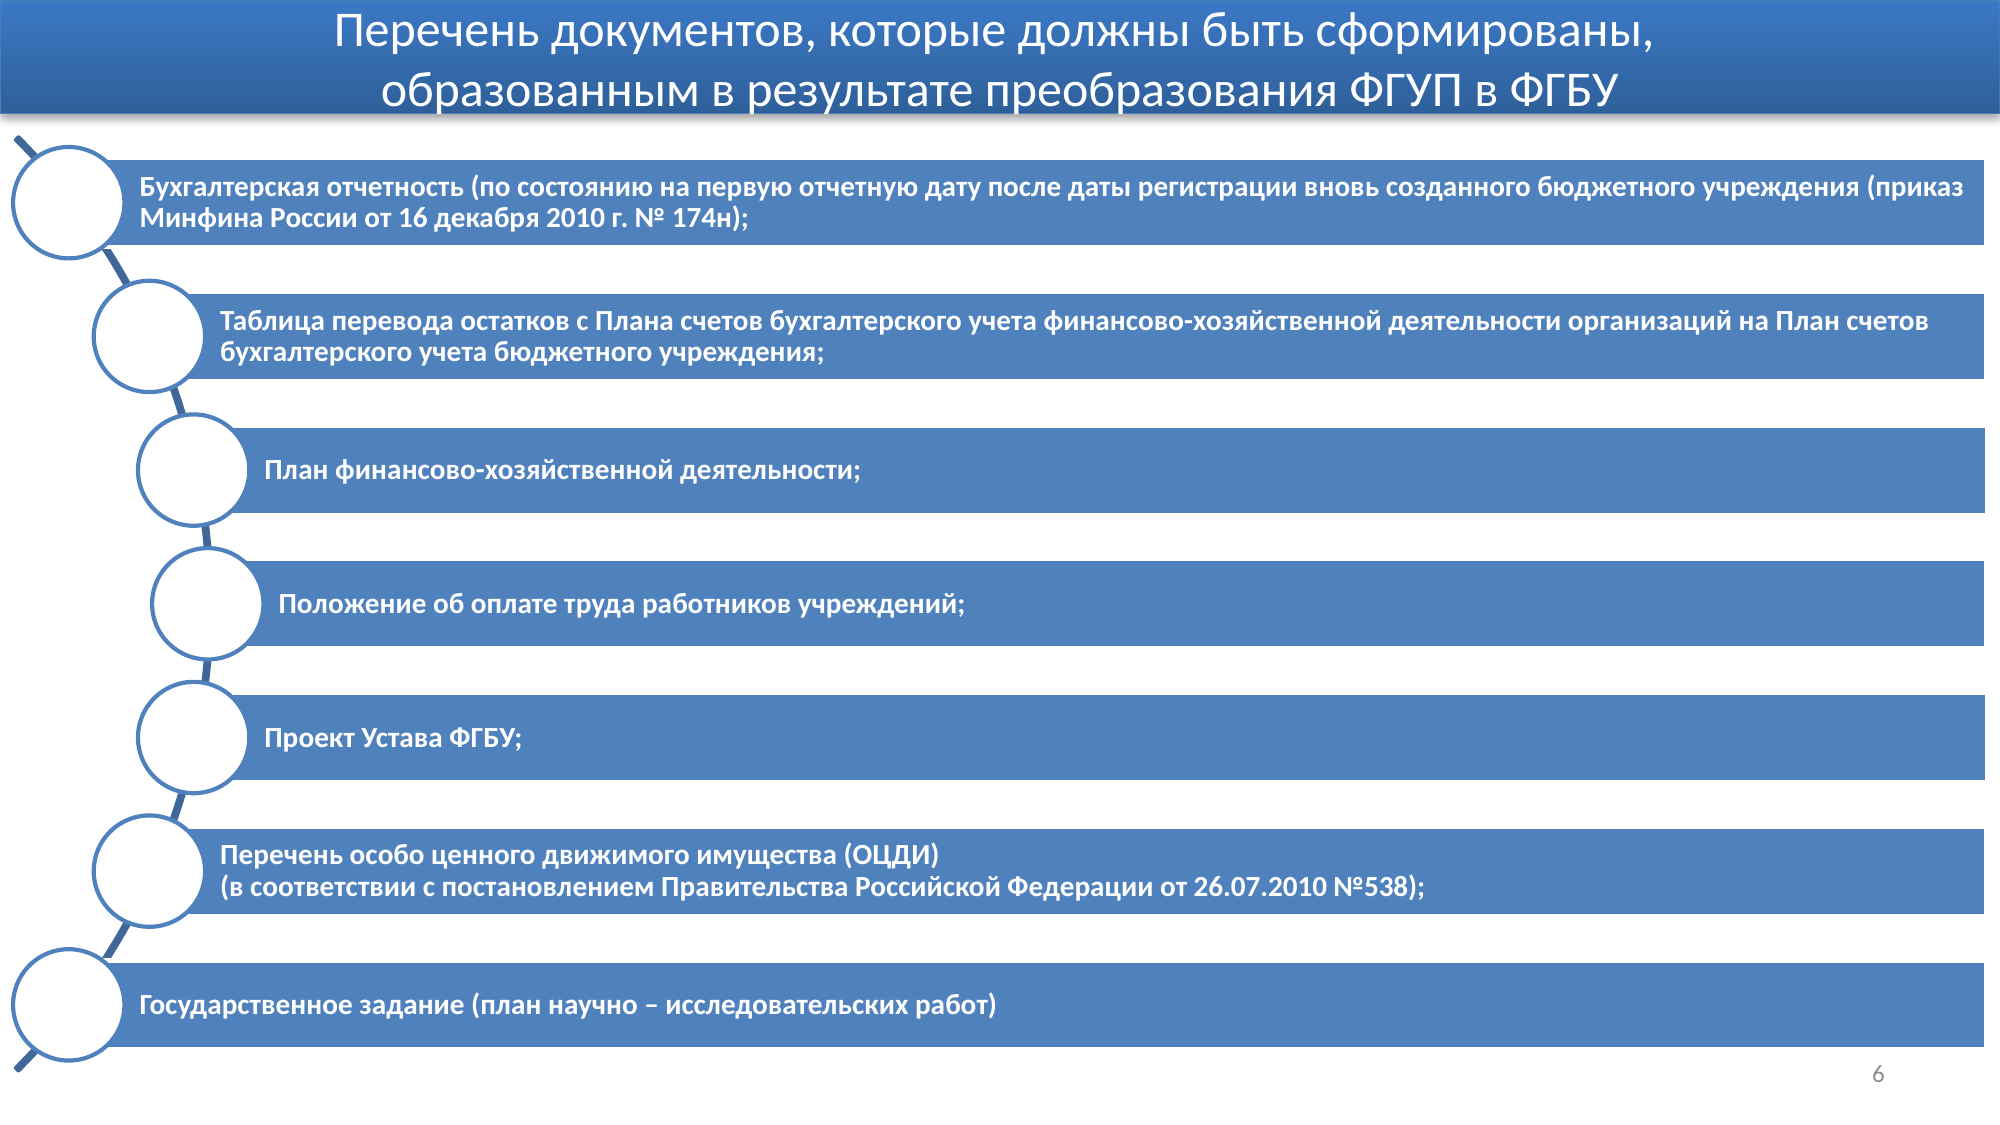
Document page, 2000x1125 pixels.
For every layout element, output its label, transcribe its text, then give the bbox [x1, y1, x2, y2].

text_box Перечень документов, которые должны быть сформированы, образованным в результате преобразования ФГУП в ФГБУ [0, 0, 2000, 110]
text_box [0, 113, 2000, 1095]
